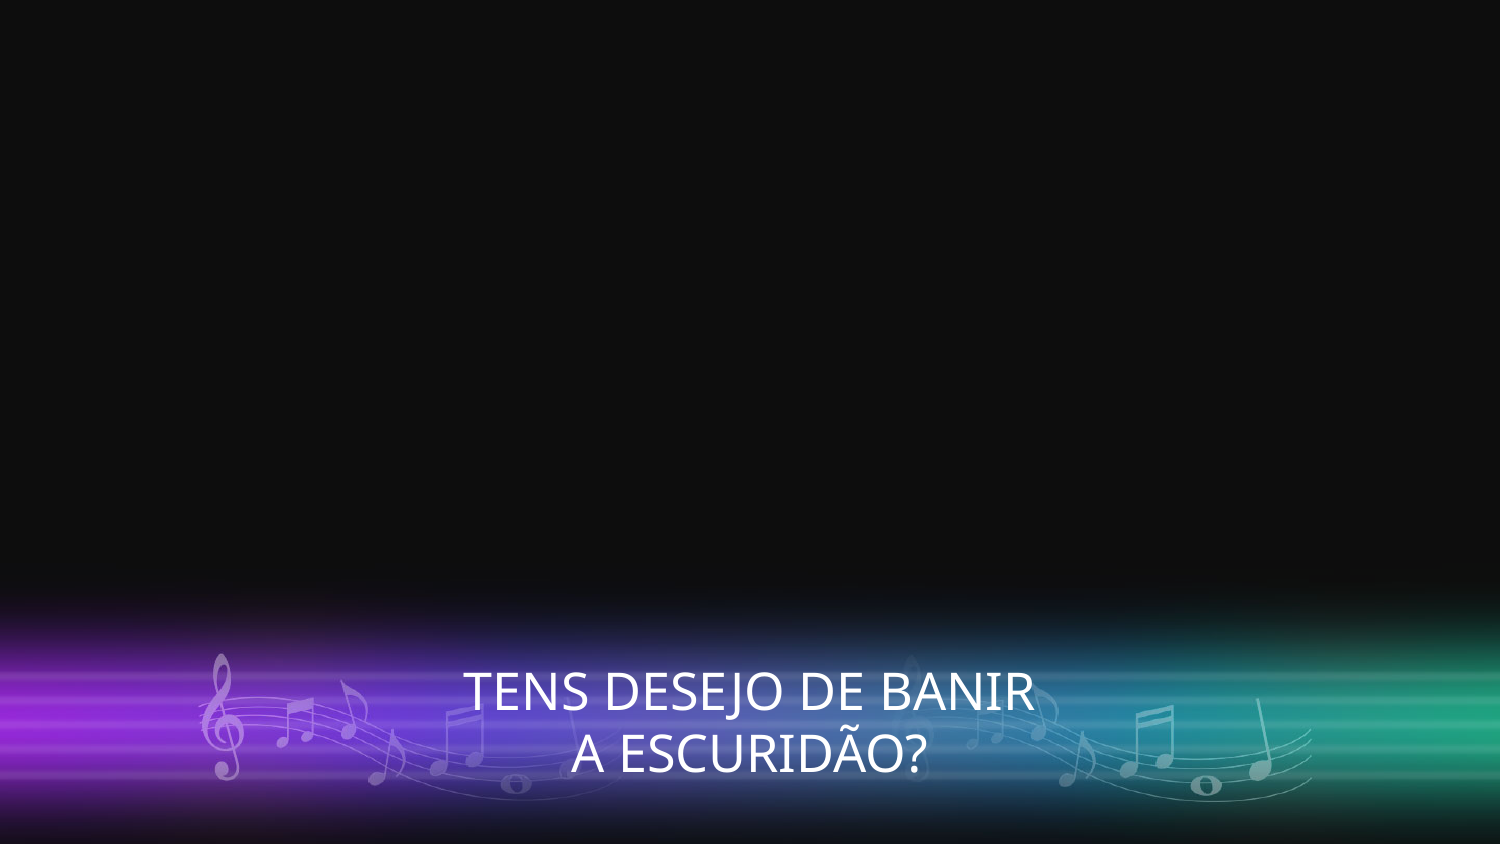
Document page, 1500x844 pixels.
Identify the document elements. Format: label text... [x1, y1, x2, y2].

picture [0, 0, 1500, 844]
text_box TENS DESEJO DE BANIR A ESCURIDÃO? [312, 651, 1187, 791]
